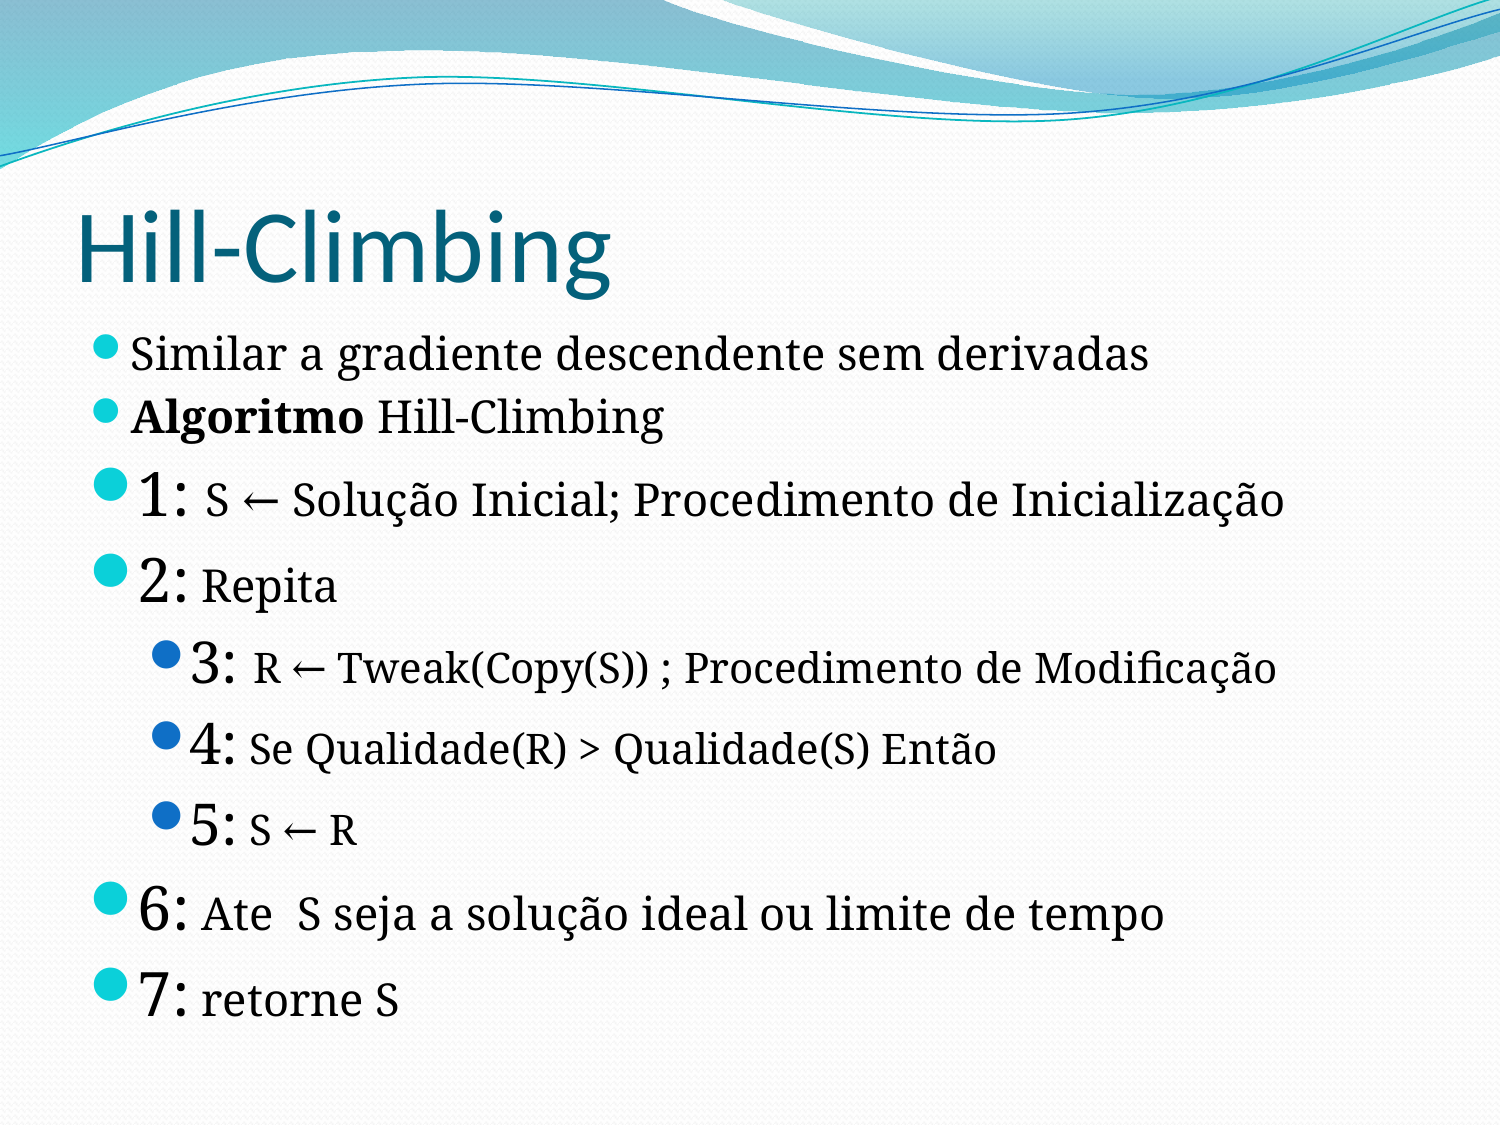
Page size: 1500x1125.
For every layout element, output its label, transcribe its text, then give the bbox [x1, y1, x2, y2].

title Hill-Climbing [75, 115, 1425, 303]
list Similar a gradiente descendente sem derivadas Algoritmo Hill-Climbing 1: S ← Solução Inicial; Procedimento de Inicialização 2: Repita 3: R ← Tweak(Copy(S)) ; Procedimento de Modificação 4: Se Qualidade(R) > Qualidade(S) Então 5: S ← R 6: Ate S seja a solução ideal ou limite de tempo 7: retorne S [75, 317, 1425, 1038]
